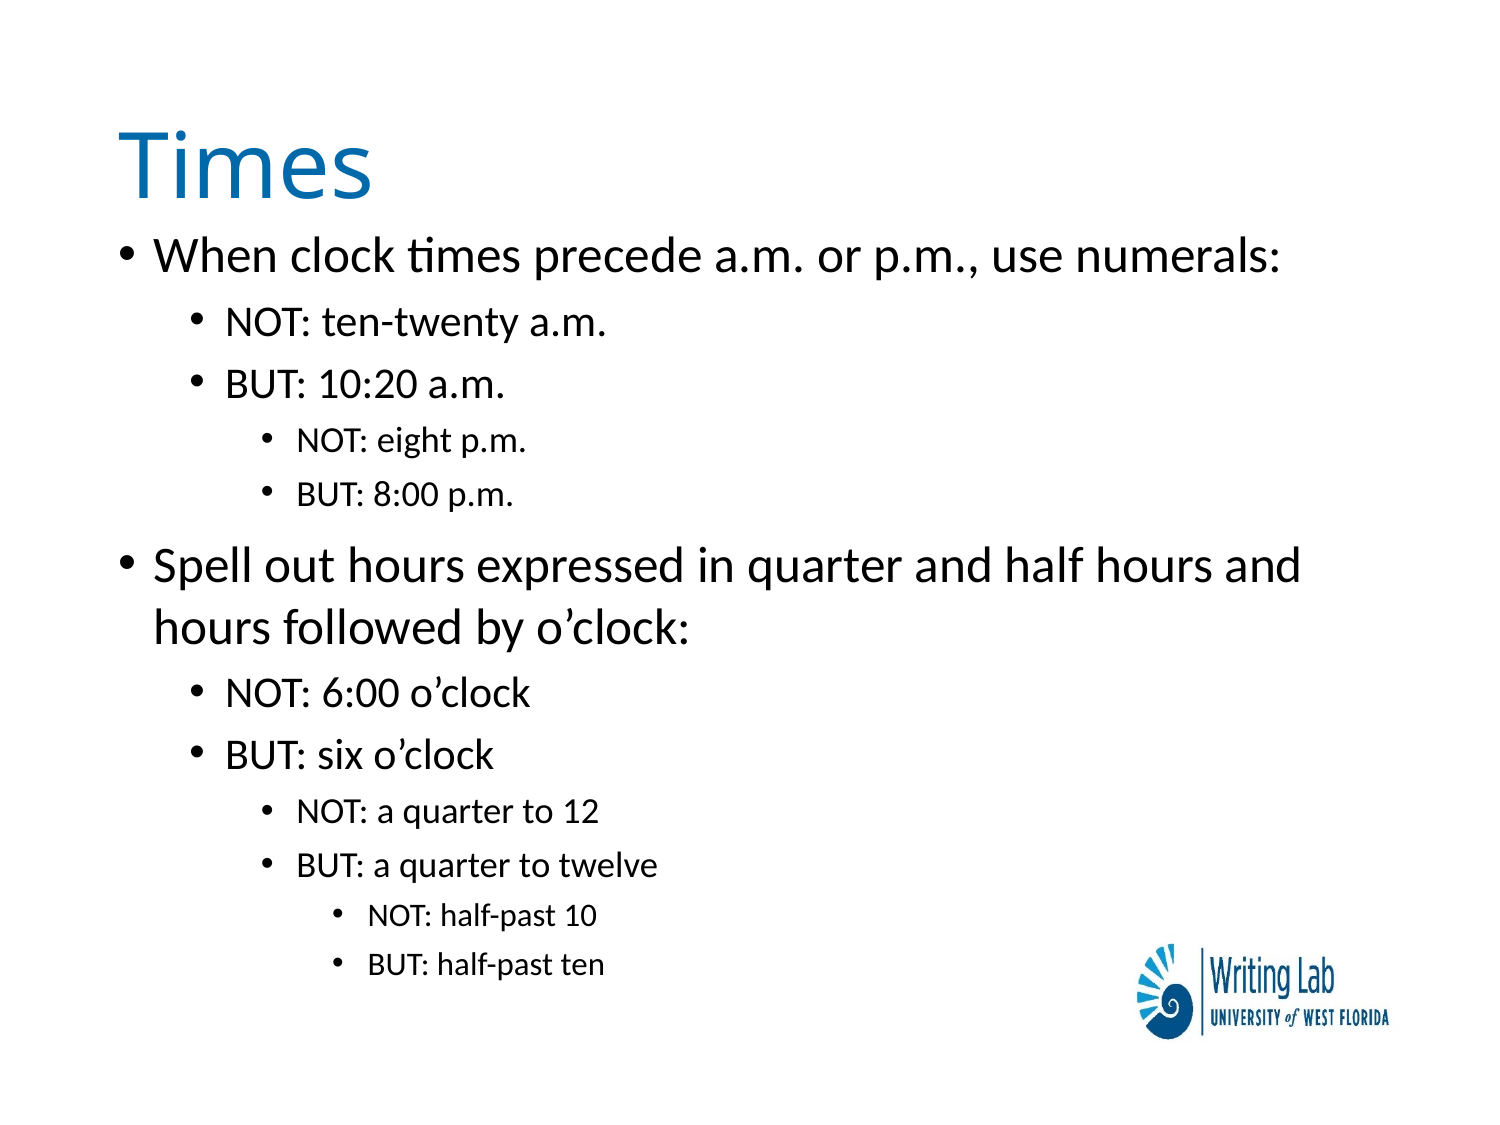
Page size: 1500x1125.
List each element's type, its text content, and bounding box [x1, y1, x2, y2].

list When clock times precede a.m. or p.m., use numerals: NOT: ten-twenty a.m. BUT: 10:20 a.m. NOT: eight p.m. BUT: 8:00 p.m. Spell out hours expressed in quarter and half hours and hours followed by o’clock: NOT: 6:00 o’clock BUT: six o’clock NOT: a quarter to 12 BUT: a quarter to twelve NOT: half-past 10 BUT: half-past ten [103, 214, 1397, 992]
title Times [103, 59, 1397, 214]
picture [1126, 911, 1408, 1072]
